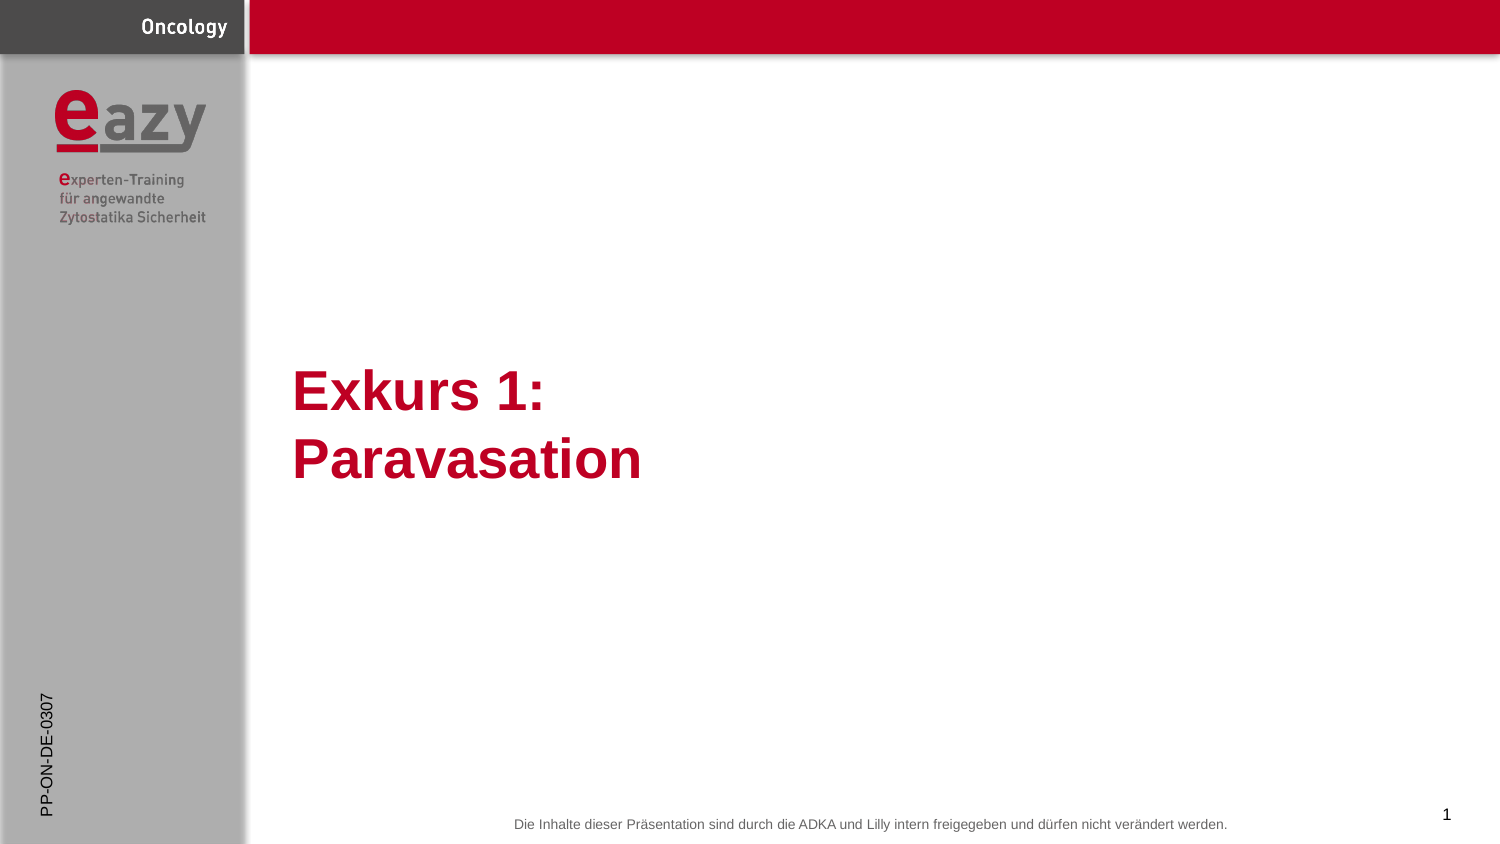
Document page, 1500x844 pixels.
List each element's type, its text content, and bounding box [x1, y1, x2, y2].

picture [95, 0, 273, 57]
picture [55, 90, 206, 225]
title Exkurs 1: Paravasation [292, 354, 1393, 607]
slide_number 1 [1353, 796, 1467, 834]
list PP-ON-DE-0307 [13, 520, 64, 832]
